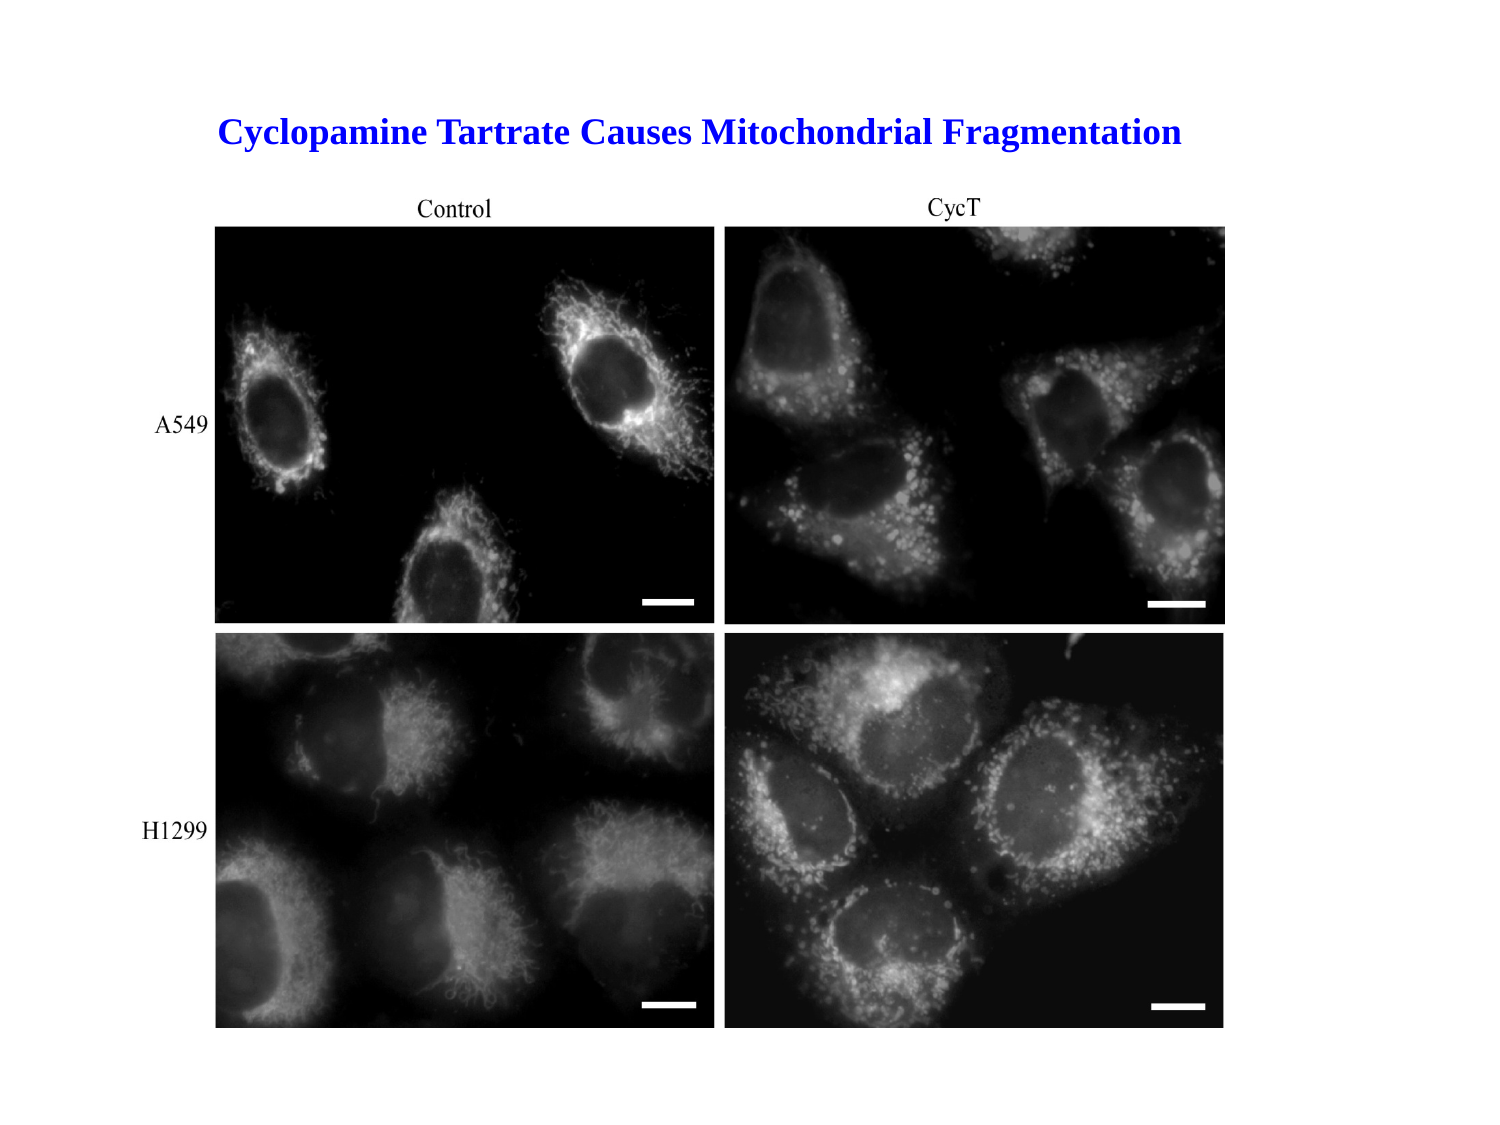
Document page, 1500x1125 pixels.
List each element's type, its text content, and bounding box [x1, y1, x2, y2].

picture [142, 198, 1226, 1028]
text_box Cyclopamine Tartrate Causes Mitochondrial Fragmentation [75, 99, 1325, 160]
